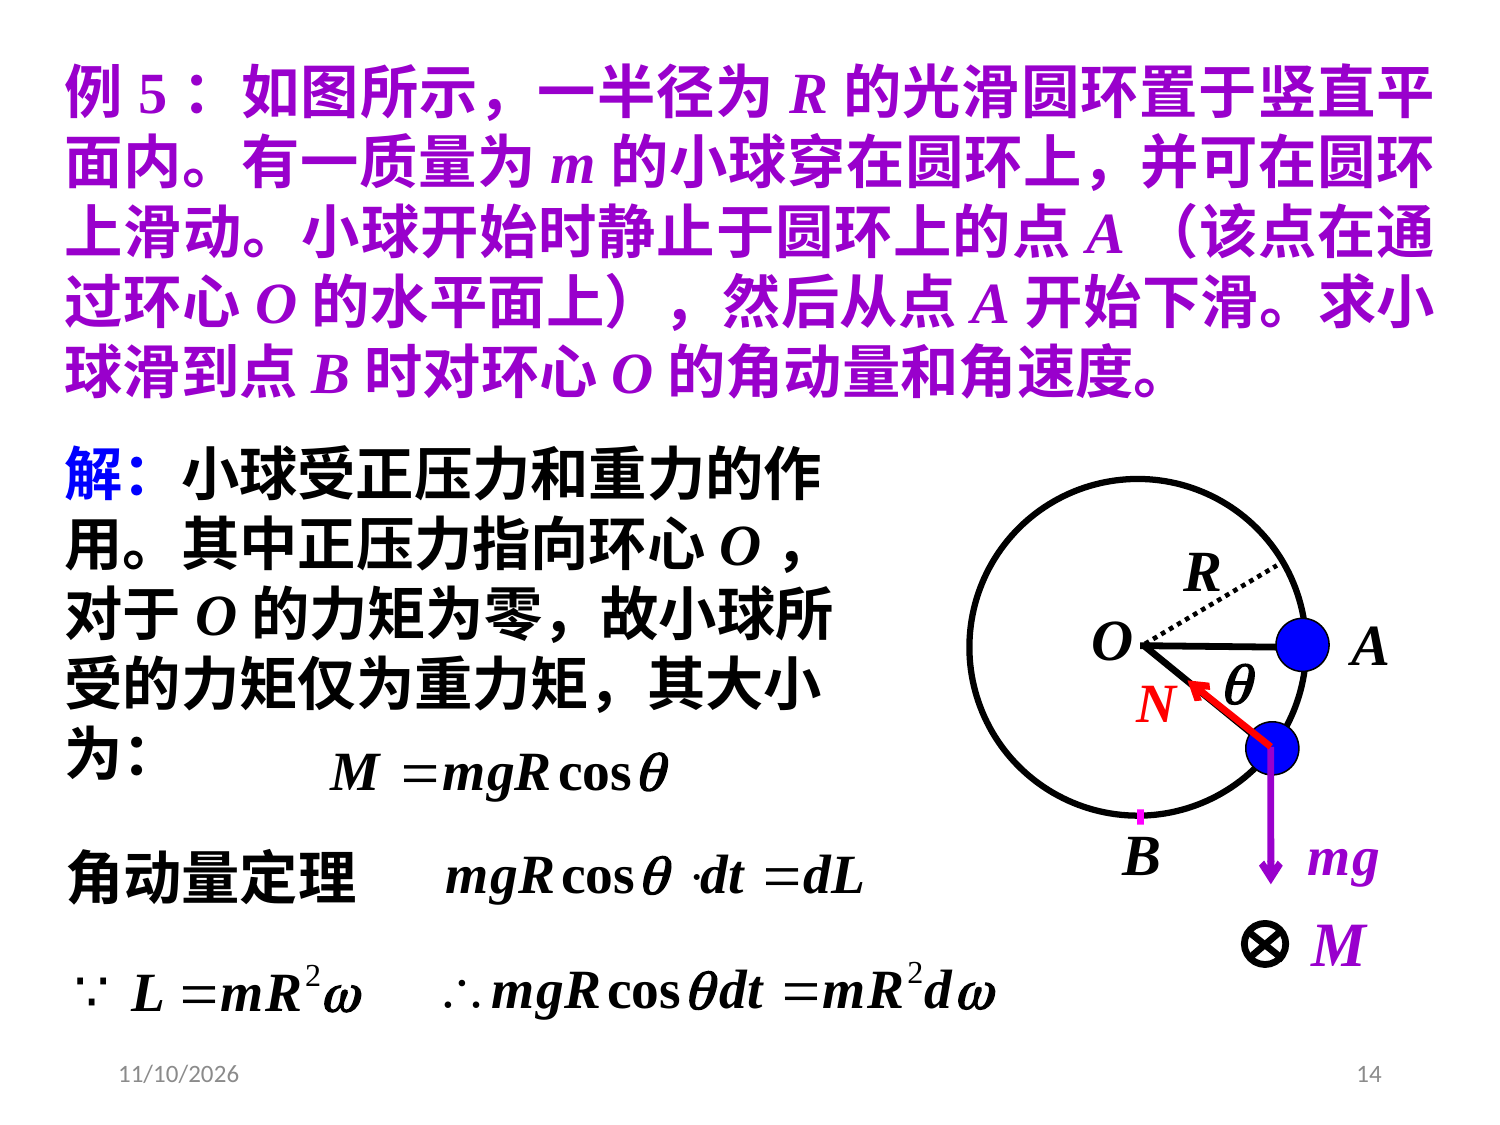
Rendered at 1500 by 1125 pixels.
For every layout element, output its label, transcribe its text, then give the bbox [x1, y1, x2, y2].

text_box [1124, 662, 1392, 899]
slide_number 14 [1059, 1042, 1397, 1103]
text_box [75, 951, 372, 1026]
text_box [1244, 909, 1382, 977]
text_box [436, 842, 872, 917]
text_box 角动量定理 [50, 833, 372, 919]
text_box 例5：如图所示，一半径为R的光滑圆环置于竖直平面内。有一质量为m的小球穿在圆环上，并可在圆环上滑动。小球开始时静止于圆环上的点A（该点在通过环心O的水平面上），然后从点A开始下滑。求小球滑到点B时对环心O的角动量和角速度。 [50, 47, 1450, 413]
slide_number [103, 1042, 441, 1103]
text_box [319, 739, 680, 814]
text_box 解：小球受正压力和重力的作用。其中正压力指向环心O，对于O的力矩为零，故小球所受的力矩仅为重力矩，其大小为： [49, 429, 883, 795]
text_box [438, 948, 1008, 1032]
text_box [969, 478, 1412, 909]
